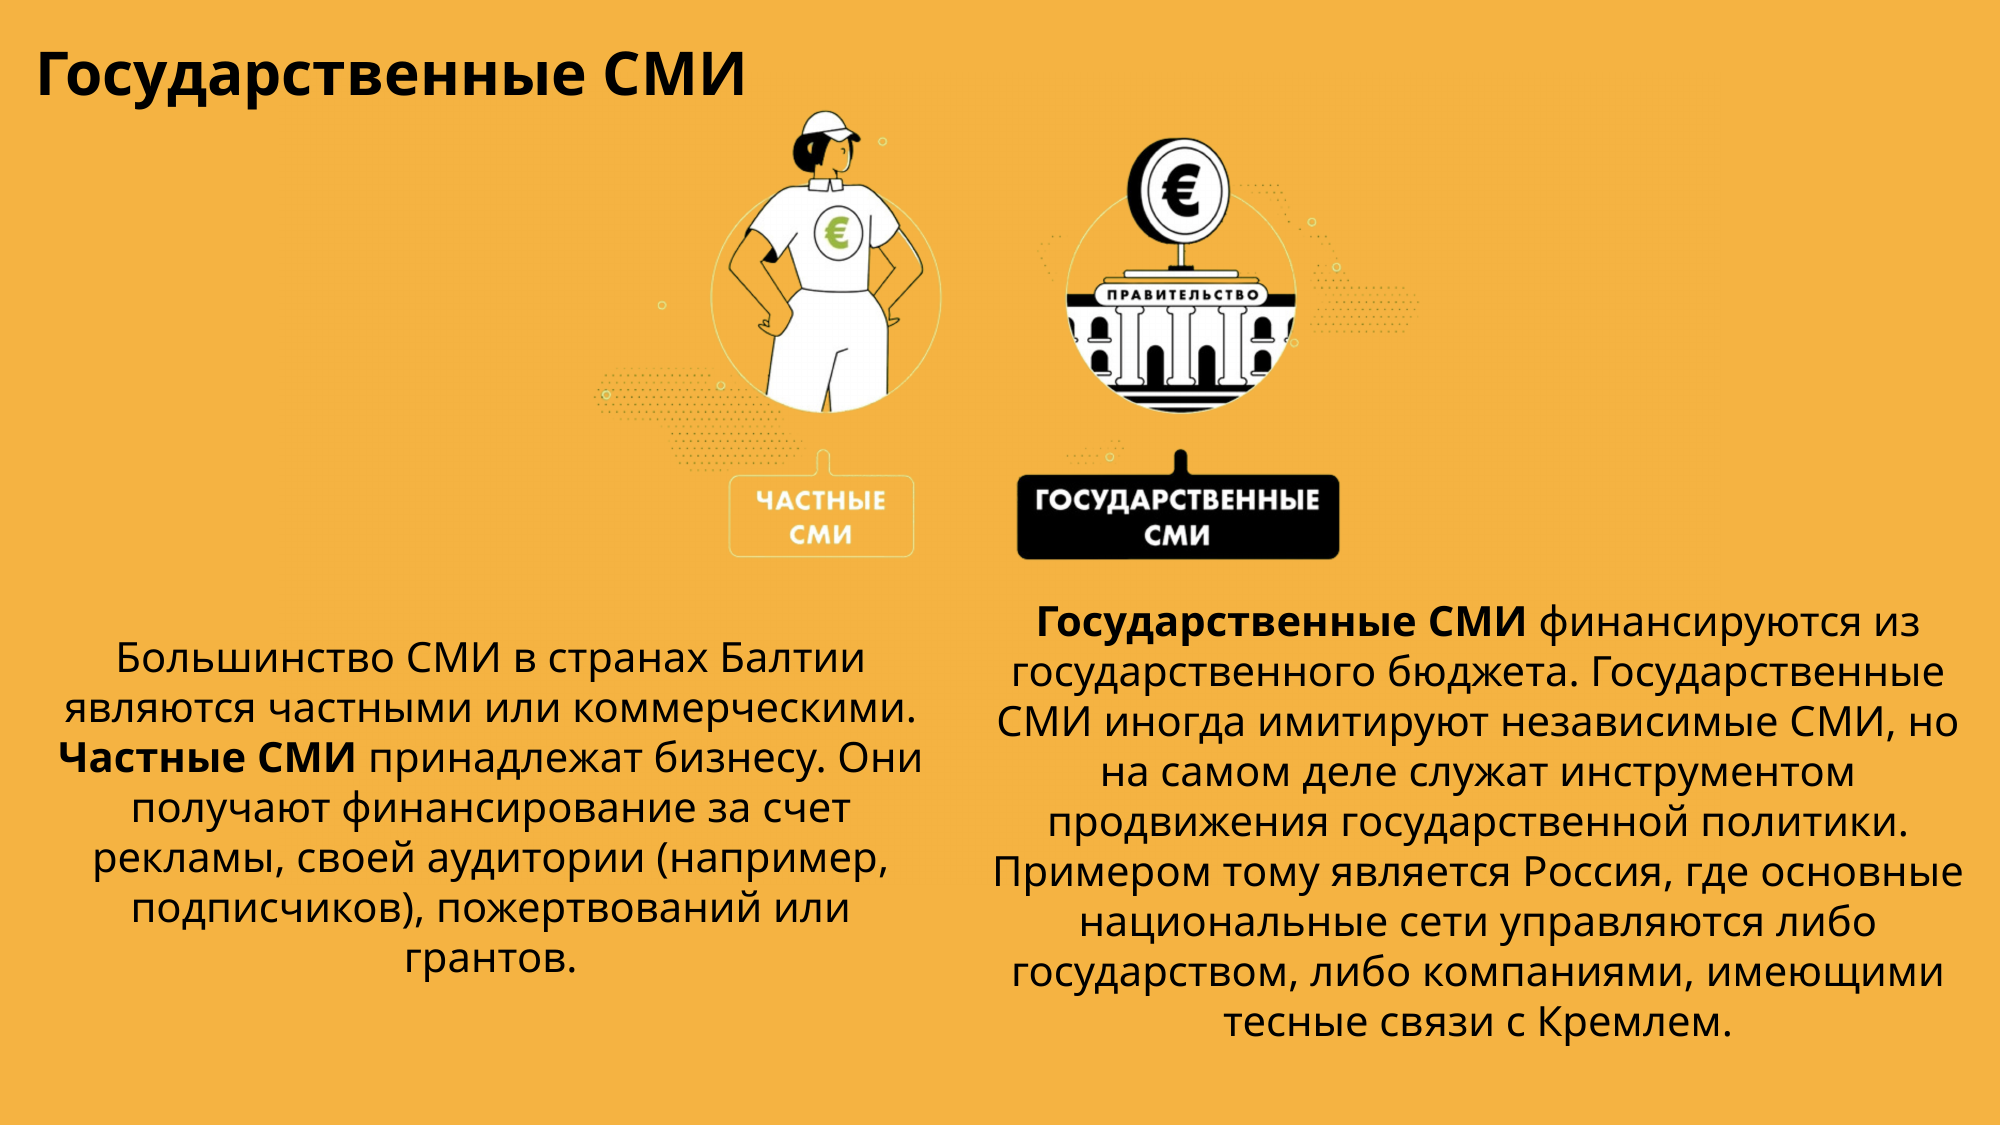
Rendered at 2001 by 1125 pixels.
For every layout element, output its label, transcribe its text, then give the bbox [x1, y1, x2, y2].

picture [279, 72, 1721, 886]
text_box Большинство СМИ в странах Балтии являются частными или коммерческими. Частные СМИ принадлежат бизнесу. Они получают финансирование за счет рекламы, своей аудитории (например, подписчиков), пожертвований или грантов. [45, 621, 937, 990]
text_box Государственные СМИ [26, 30, 1601, 112]
text_box Государственные СМИ финансируются из государственного бюджета. Государственные СМИ иногда имитируют независимые СМИ, но на самом деле служат инструментом продвижения государственной политики. Примером тому является Россия, где основные национальные сети управляются либо государством, либо компаниями, имеющими тесные связи с Кремлем. [976, 585, 1980, 1055]
